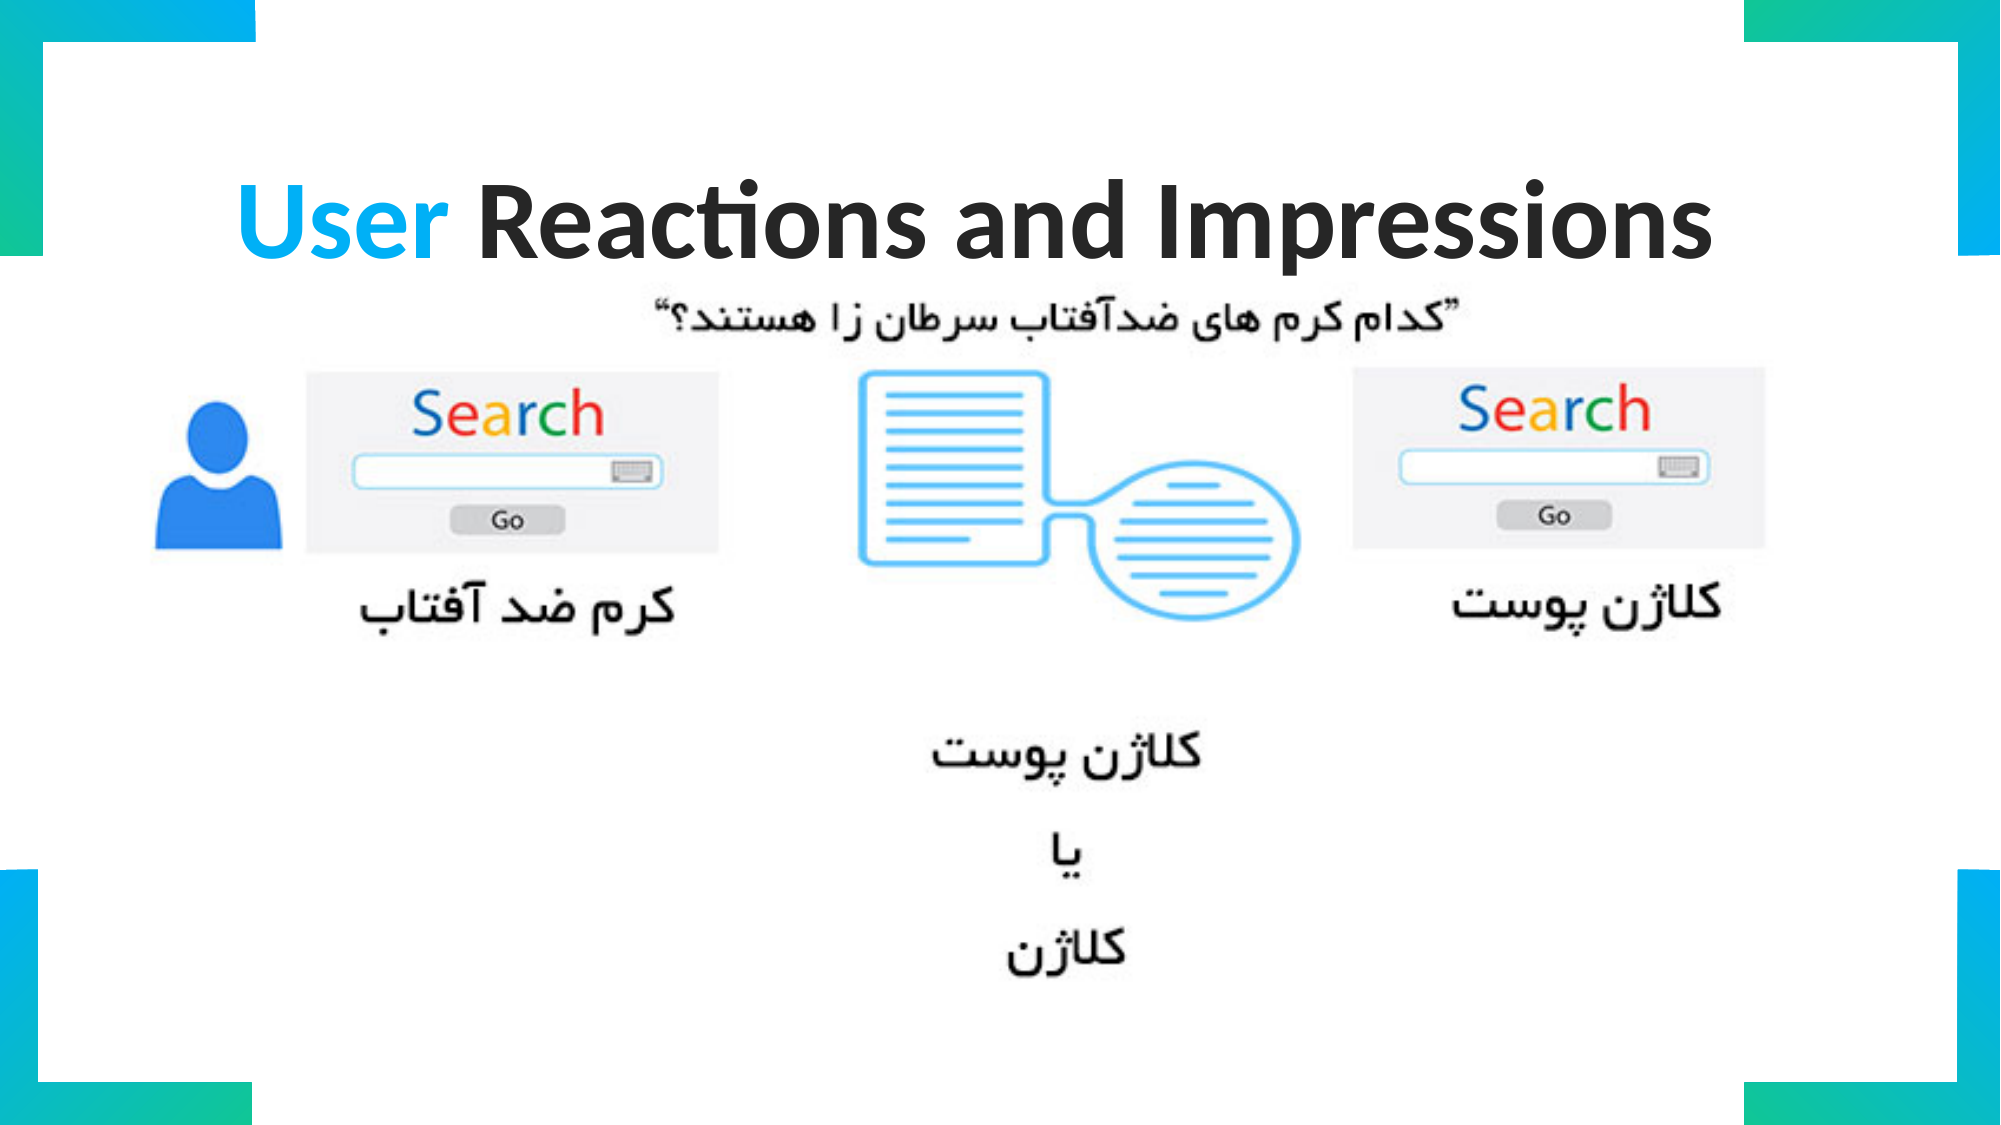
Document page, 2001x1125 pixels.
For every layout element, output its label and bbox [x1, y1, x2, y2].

picture [57, 132, 1943, 1007]
